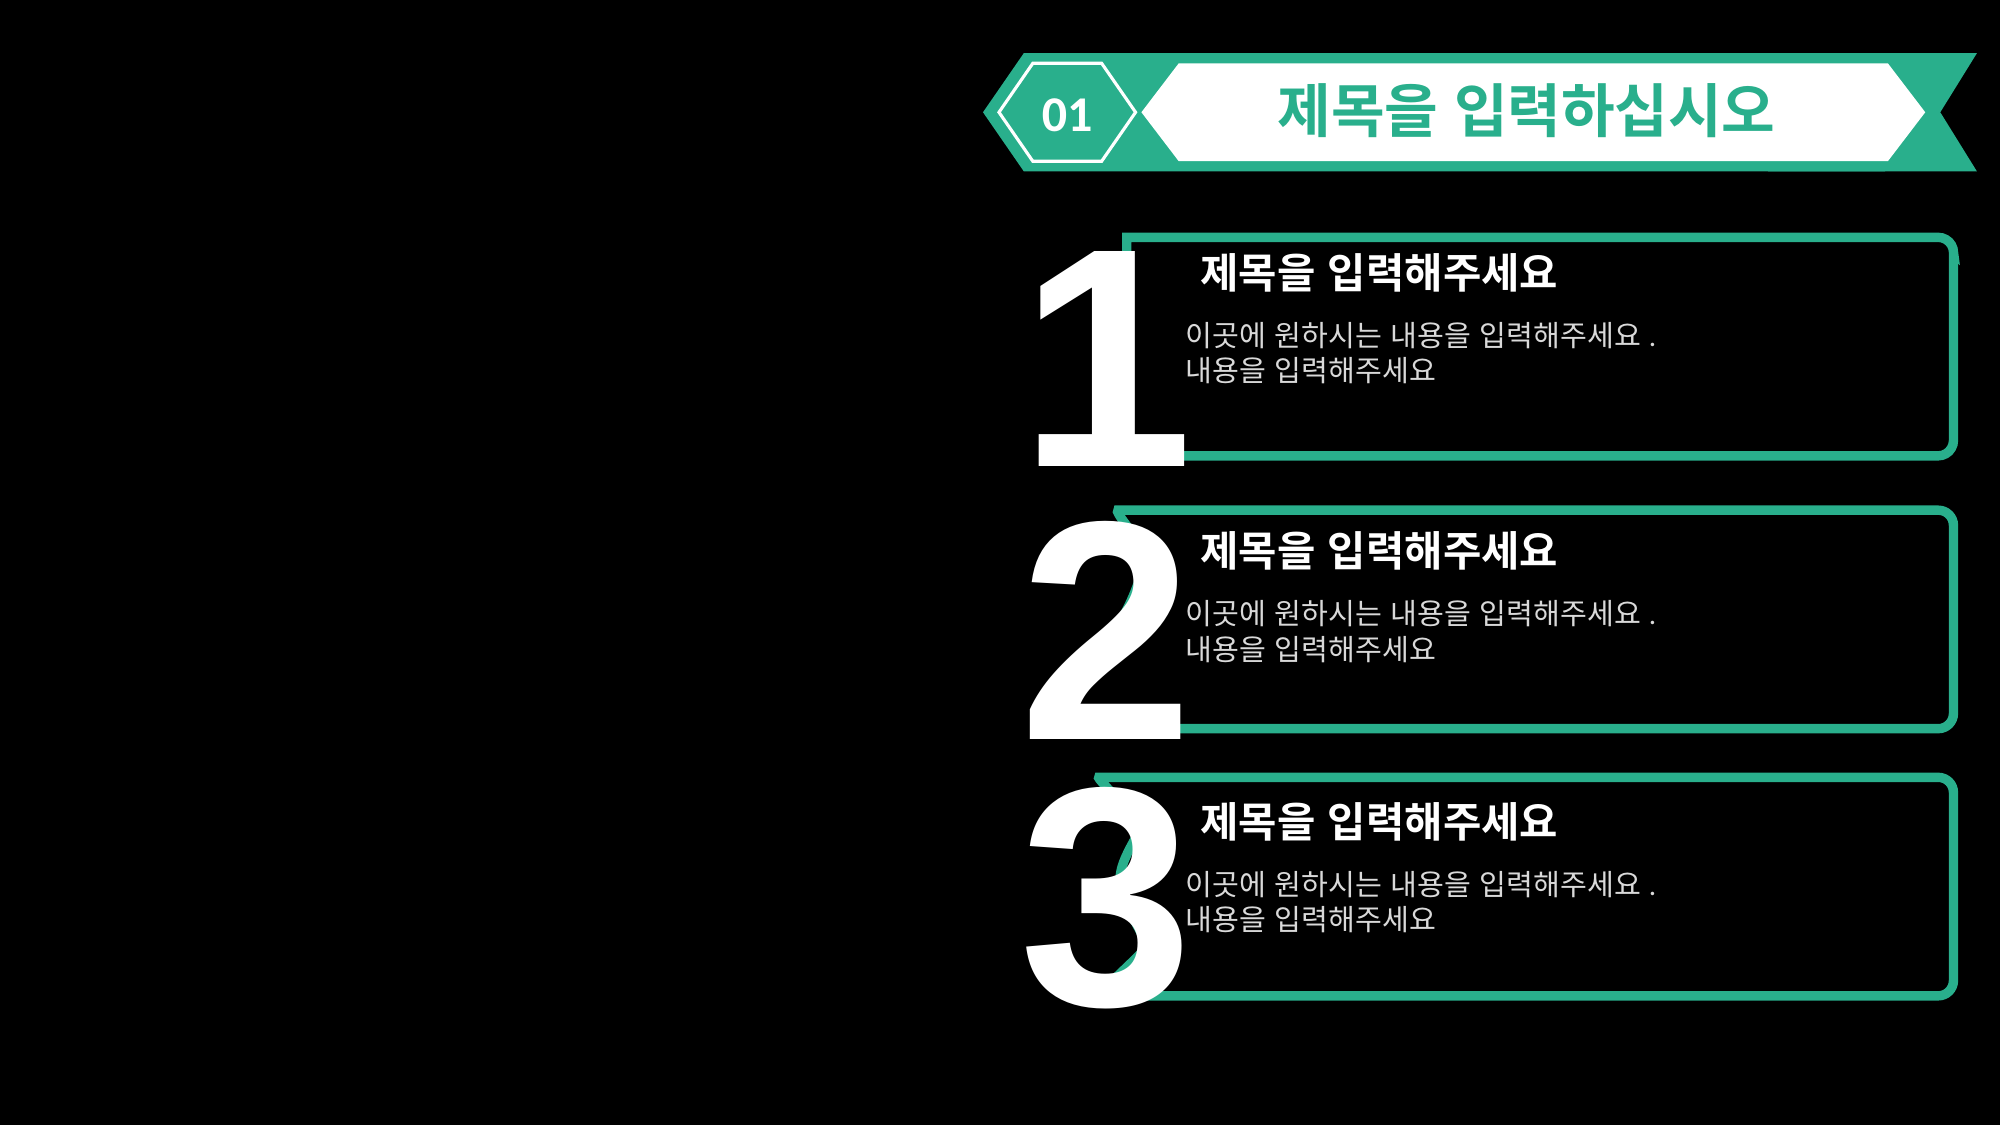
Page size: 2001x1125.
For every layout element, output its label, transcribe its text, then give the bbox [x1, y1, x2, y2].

text_box 제목을 입력해주세요 [1185, 788, 1574, 853]
text_box [1209, 509, 1955, 730]
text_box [988, 57, 1969, 167]
text_box 제목을 입력해주세요 [1185, 517, 1574, 583]
text_box 3 [1004, 685, 1209, 1076]
text_box [1209, 236, 1955, 457]
text_box 이곳에 원하시는 내용을 입력해주세요. 내용을 입력해주세요 [1170, 858, 1842, 979]
text_box 이곳에 원하시는 내용을 입력해주세요. 내용을 입력해주세요 [1170, 309, 1842, 430]
text_box 제목을 입력해주세요 [1185, 239, 1574, 304]
text_box [1209, 776, 1955, 997]
text_box 이곳에 원하시는 내용을 입력해주세요. 내용을 입력해주세요 [1170, 588, 1842, 709]
text_box 1 [1004, 167, 1209, 419]
text_box 2 [1004, 419, 1209, 685]
